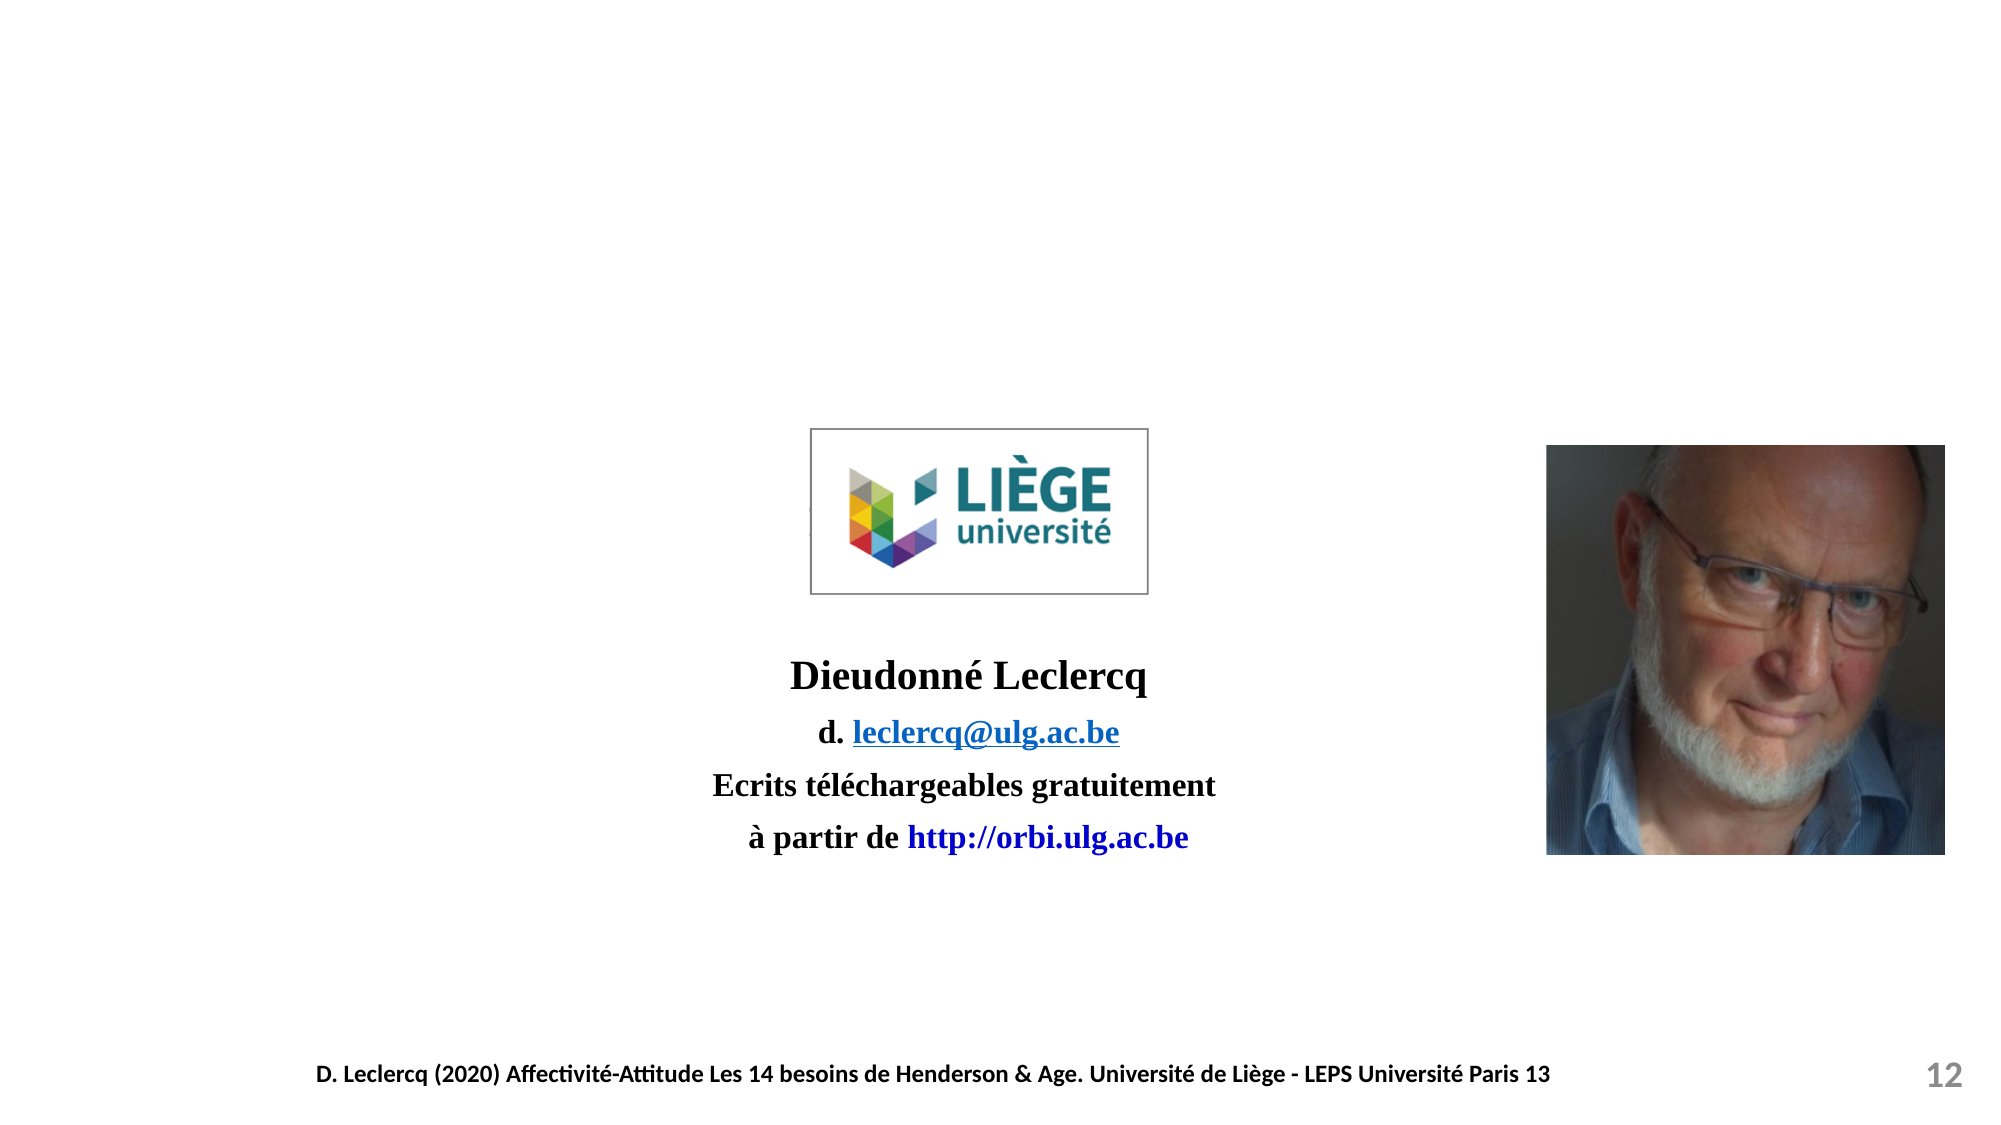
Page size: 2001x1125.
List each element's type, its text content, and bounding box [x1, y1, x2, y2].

text_box Dieudonné Leclercq d. leclercq@ulg.ac.be Ecrits téléchargeables gratuitement à partir de http://orbi.ulg.ac.be [443, 649, 1494, 954]
slide_number 12 [1862, 1042, 1979, 1103]
footer D. Leclercq (2020) Affectivité-Attitude Les 14 besoins de Henderson & Age. Université de Liège - LEPS Université Paris 13 [28, 1042, 1840, 1103]
picture [809, 424, 1149, 595]
picture [1546, 445, 1946, 855]
